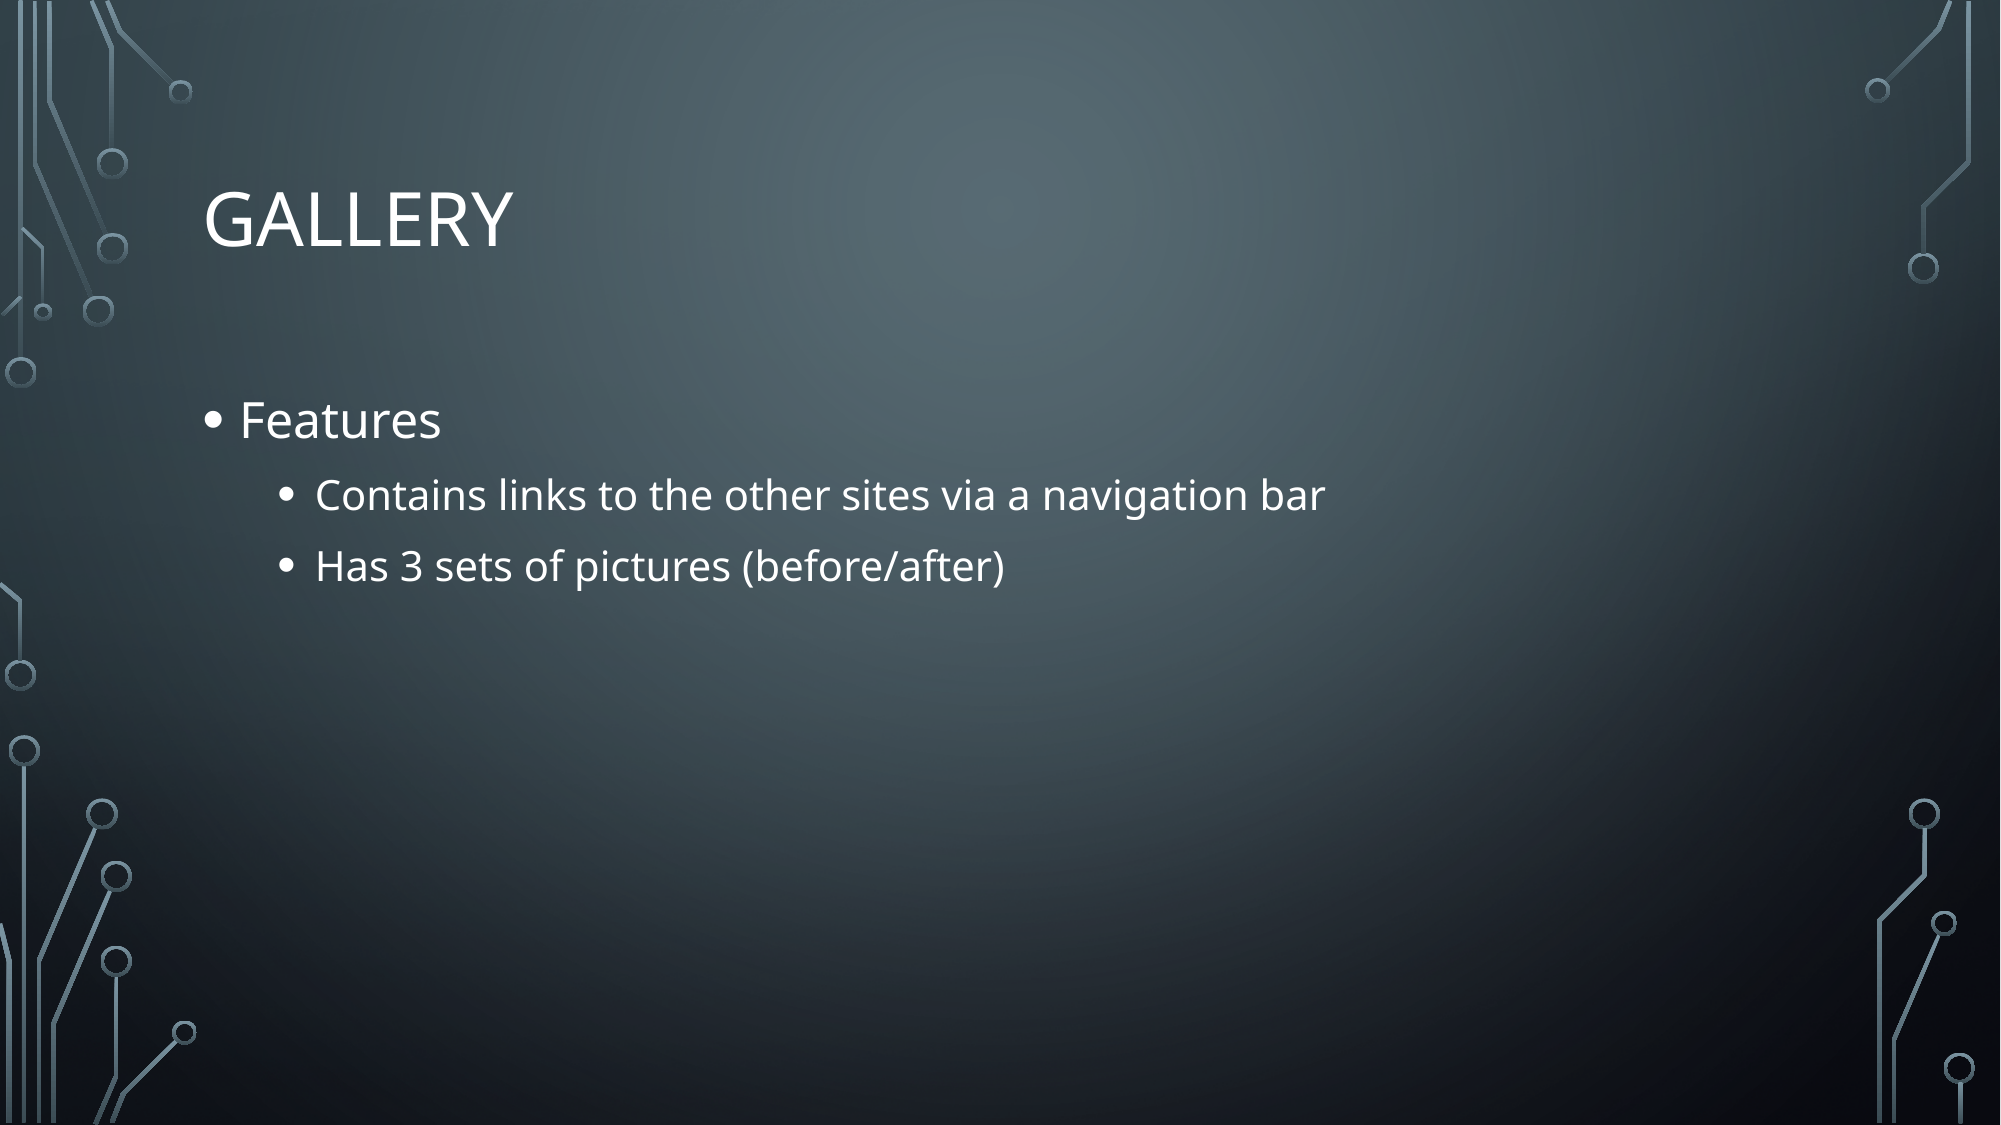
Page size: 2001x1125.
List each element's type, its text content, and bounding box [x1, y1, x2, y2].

title gallery [187, 101, 1813, 344]
list Features Contains links to the other sites via a navigation bar Has 3 sets of pictures (before/after) [187, 369, 1813, 950]
